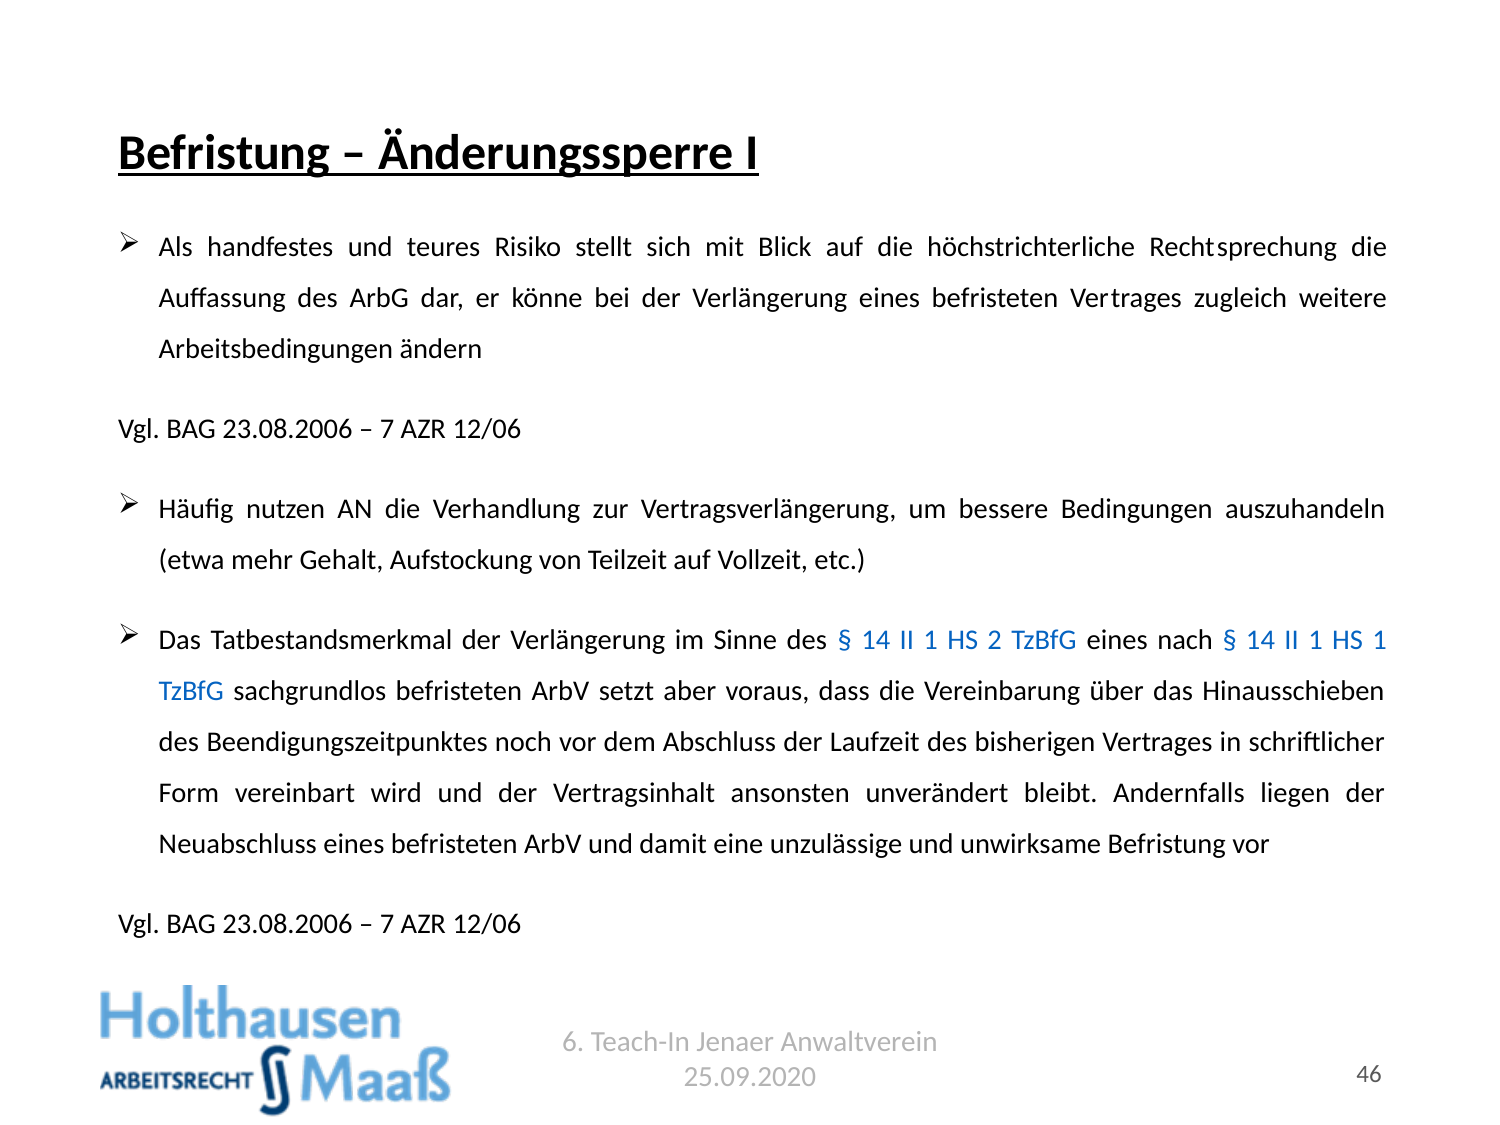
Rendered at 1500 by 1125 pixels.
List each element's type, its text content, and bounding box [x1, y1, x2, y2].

title Befristung – Änderungssperre I [103, 52, 1403, 203]
list Als handfestes und teures Risiko stellt sich mit Blick auf die höchstrichterliche Recht­sprechung die Auffassung des ArbG dar, er könne bei der Verlängerung eines befristeten Ver­trages zugleich weitere Arbeitsbedingungen ändern Vgl. BAG 23.08.2006 – 7 AZR 12/06 Häufig nutzen AN die Verhandlung zur Vertragsverlängerung, um bessere Bedingungen auszuhandeln (etwa mehr Gehalt, Aufstockung von Teilzeit auf Vollzeit, etc.) Das Tatbestandsmerkmal der Verlängerung im Sinne des § 14 II 1 HS 2 TzBfG eines nach § 14 II 1 HS 1 TzBfG sachgrundlos befristeten ArbV setzt aber voraus, dass die Vereinbarung über das Hinausschieben des Beendigungszeitpunktes noch vor dem Abschluss der Laufzeit des bisherigen Vertrages in schriftlicher Form vereinbart wird und der Vertragsinhalt ansonsten unverändert bleibt. Andernfalls liegen der Neuabschluss eines befristeten ArbV und damit eine unzulässige und unwirksame Befristung vor Vgl. BAG 23.08.2006 – 7 AZR 12/06 [103, 203, 1403, 960]
footer 6. Teach-In Jenaer Anwaltverein 25.09.2020 [501, 723, 998, 1125]
picture [100, 985, 452, 1118]
slide_number 46 [1059, 1042, 1397, 1103]
